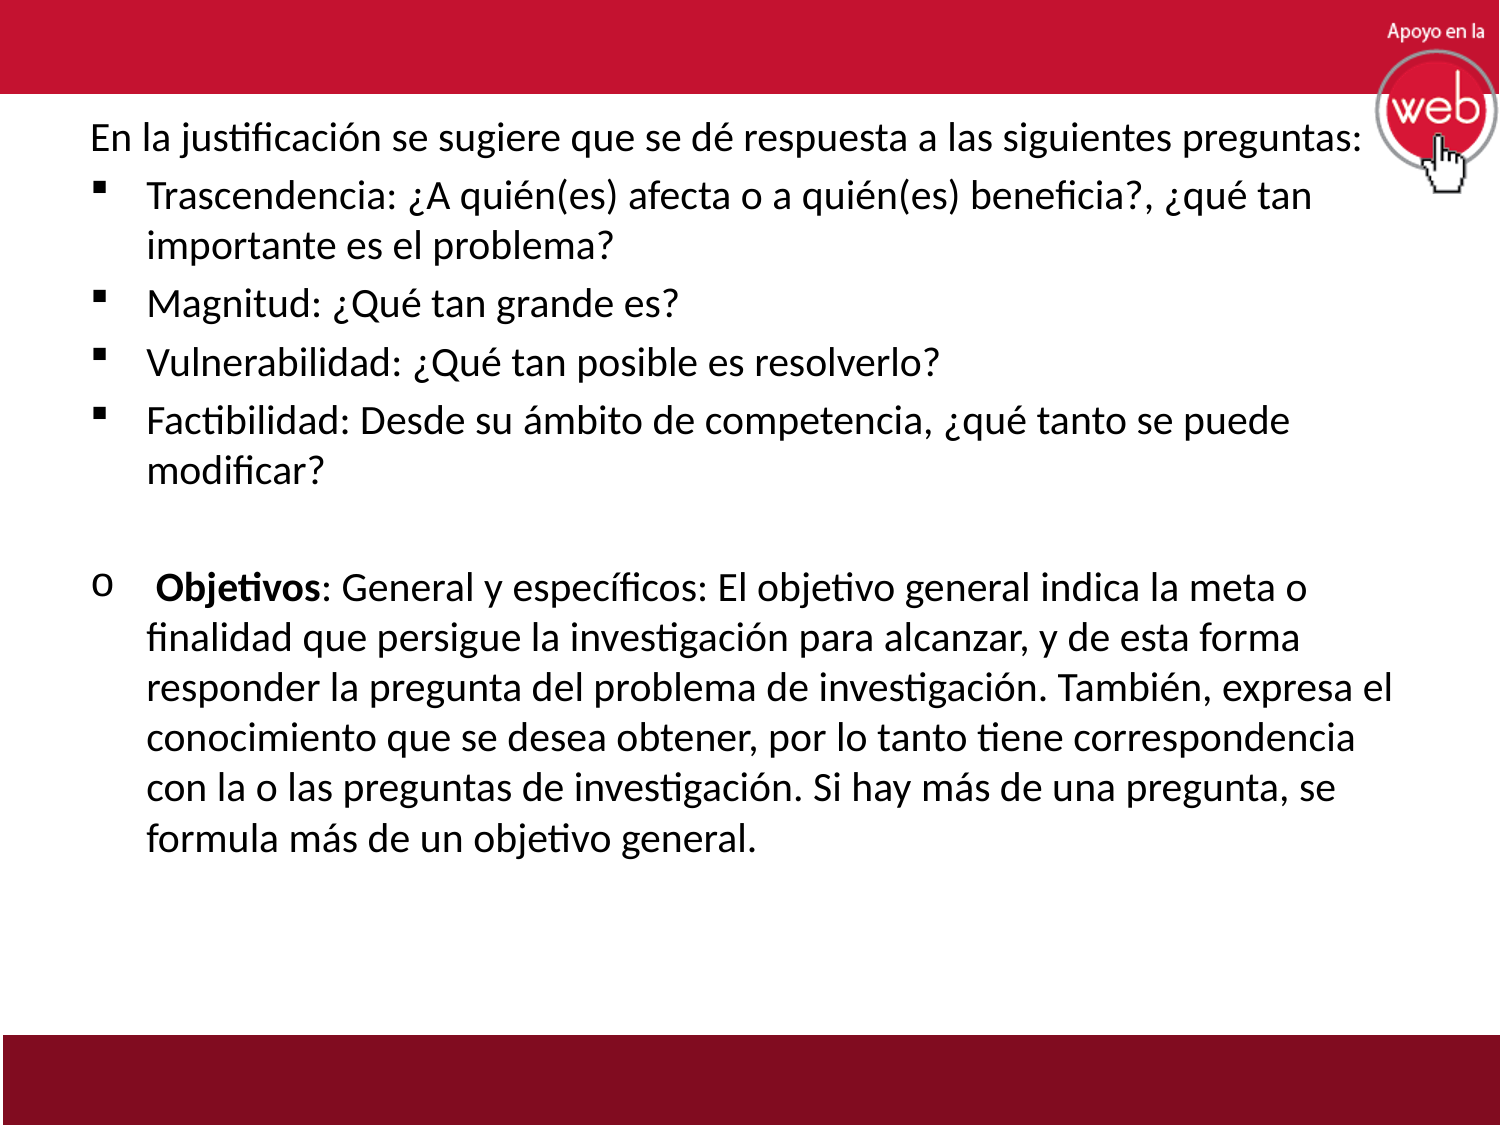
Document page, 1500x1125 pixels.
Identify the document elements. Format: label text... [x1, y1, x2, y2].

picture [0, 0, 1500, 1125]
list En la justificación se sugiere que se dé respuesta a las siguientes preguntas: Trascendencia: ¿A quién(es) afecta o a quién(es) beneficia?, ¿qué tan importante es el problema? Magnitud: ¿Qué tan grande es? Vulnerabilidad: ¿Qué tan posible es resolverlo? Factibilidad: Desde su ámbito de competencia, ¿qué tanto se puede modificar? Objetivos: General y específicos: El objetivo general indica la meta o finalidad que persigue la investigación para alcanzar, y de esta forma responder la pregunta del problema de investigación. También, expresa el conocimiento que se desea obtener, por lo tanto tiene correspondencia con la o las preguntas de investigación. Si hay más de una pregunta, se formula más de un objetivo general. [75, 101, 1425, 1005]
